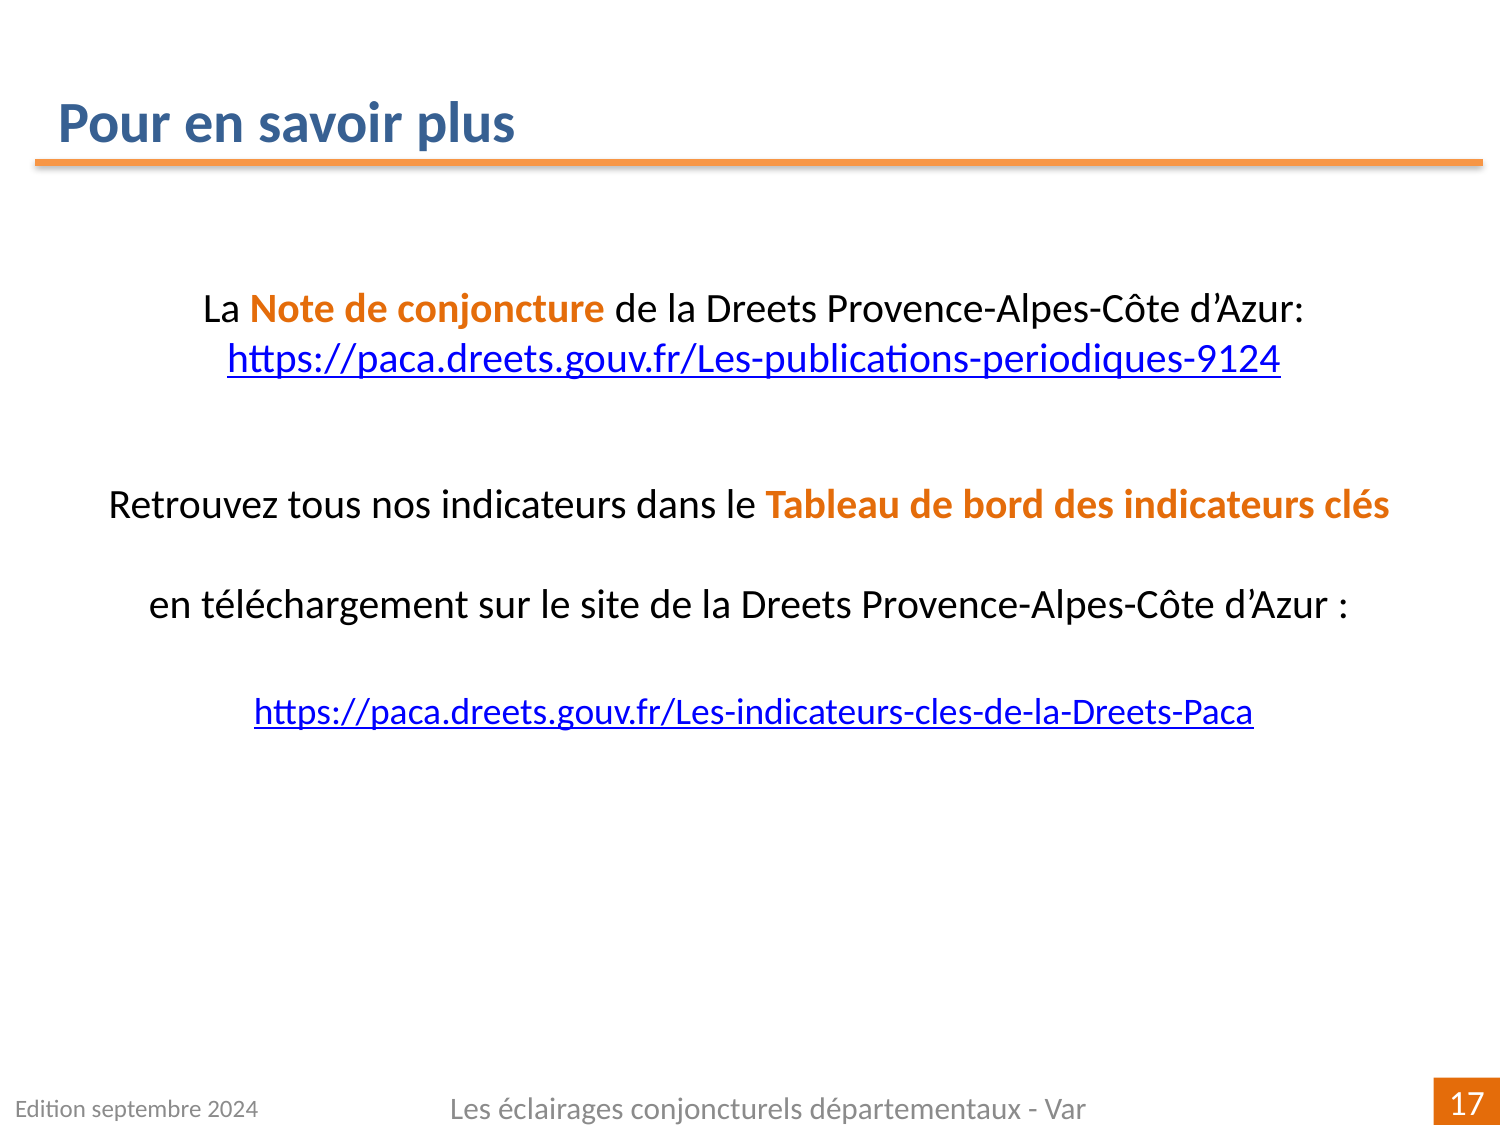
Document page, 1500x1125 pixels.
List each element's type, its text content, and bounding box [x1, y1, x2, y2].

text_box Pour en savoir plus [43, 76, 1457, 158]
slide_number Edition septembre 2024 [0, 1077, 350, 1125]
footer Les éclairages conjoncturels départementaux - Var [350, 1077, 1249, 1125]
text_box La Note de conjoncture de la Dreets Provence-Alpes-Côte d’Azur: https://paca.dreets.gouv.fr/Les-publications-periodiques-9124 Retrouvez tous nos indicateurs dans le Tableau de bord des indicateurs clés en téléchargement sur le site de la Dreets Provence-Alpes-Côte d’Azur : https://paca.dreets.gouv.fr/Les-indicateurs-cles-de-la-Dreets-Paca [74, 183, 1434, 1017]
slide_number 17 [1433, 1077, 1500, 1125]
